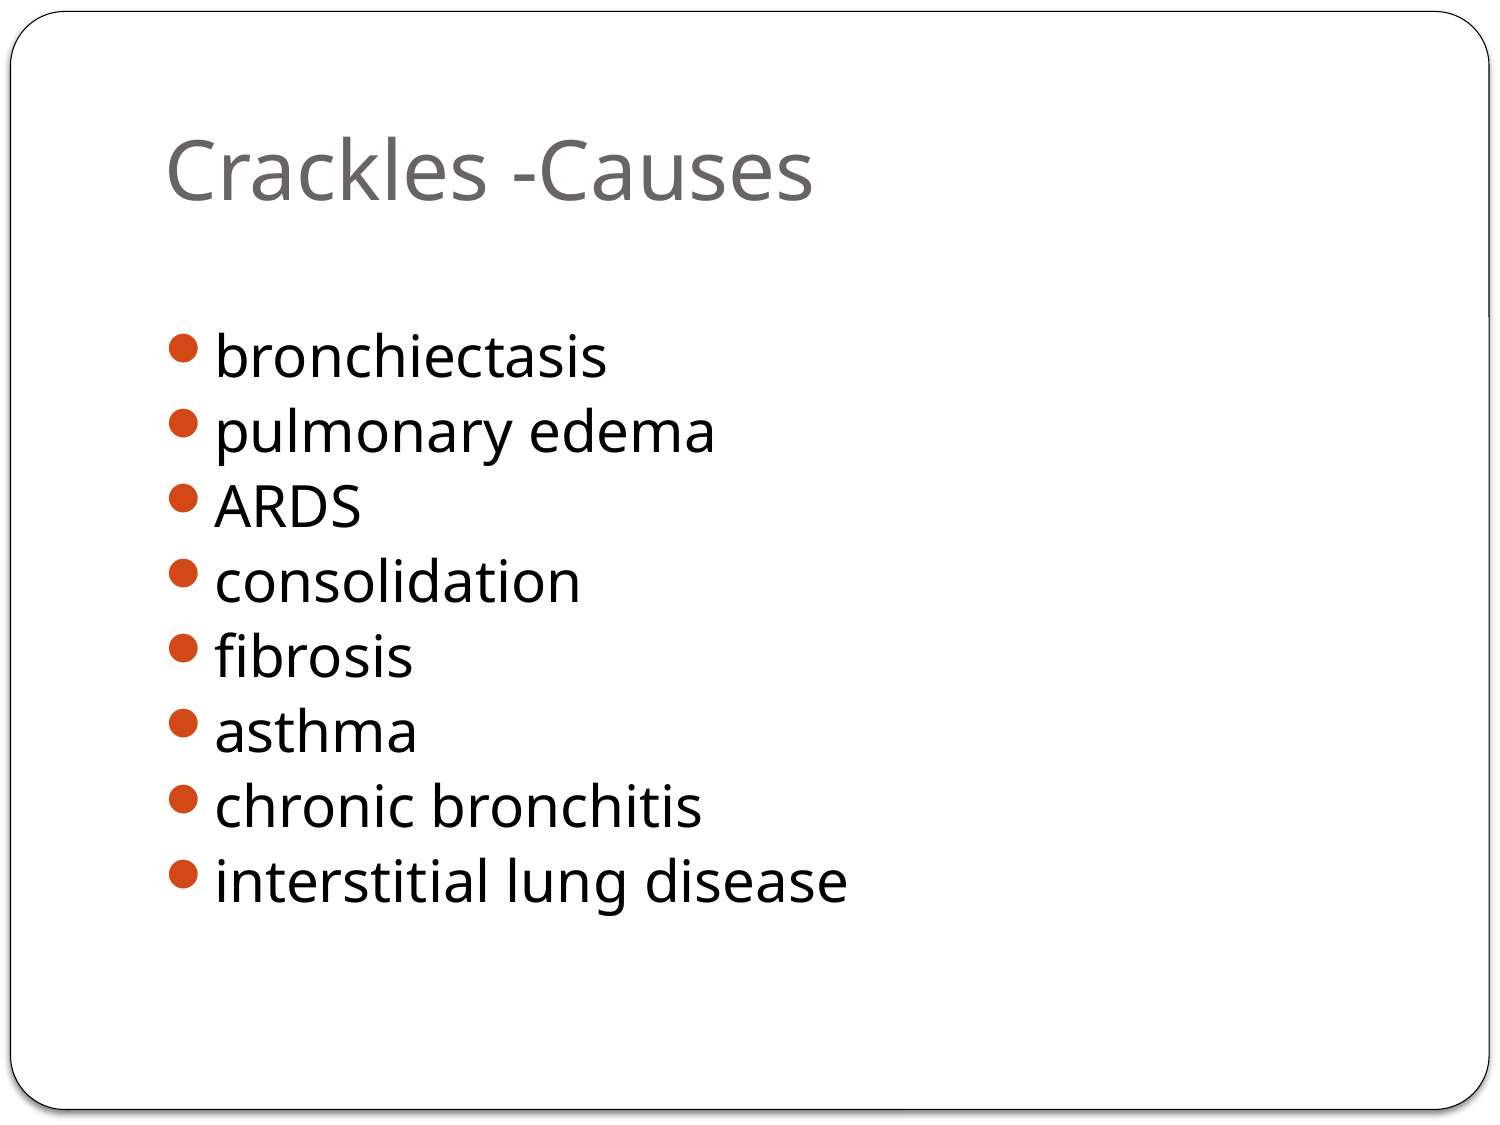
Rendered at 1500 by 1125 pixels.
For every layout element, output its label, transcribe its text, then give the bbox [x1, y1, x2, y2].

title Crackles -Causes [150, 45, 1425, 233]
list bronchiectasis pulmonary edema ARDS consolidation fibrosis asthma chronic bronchitis interstitial lung disease [150, 237, 1425, 988]
